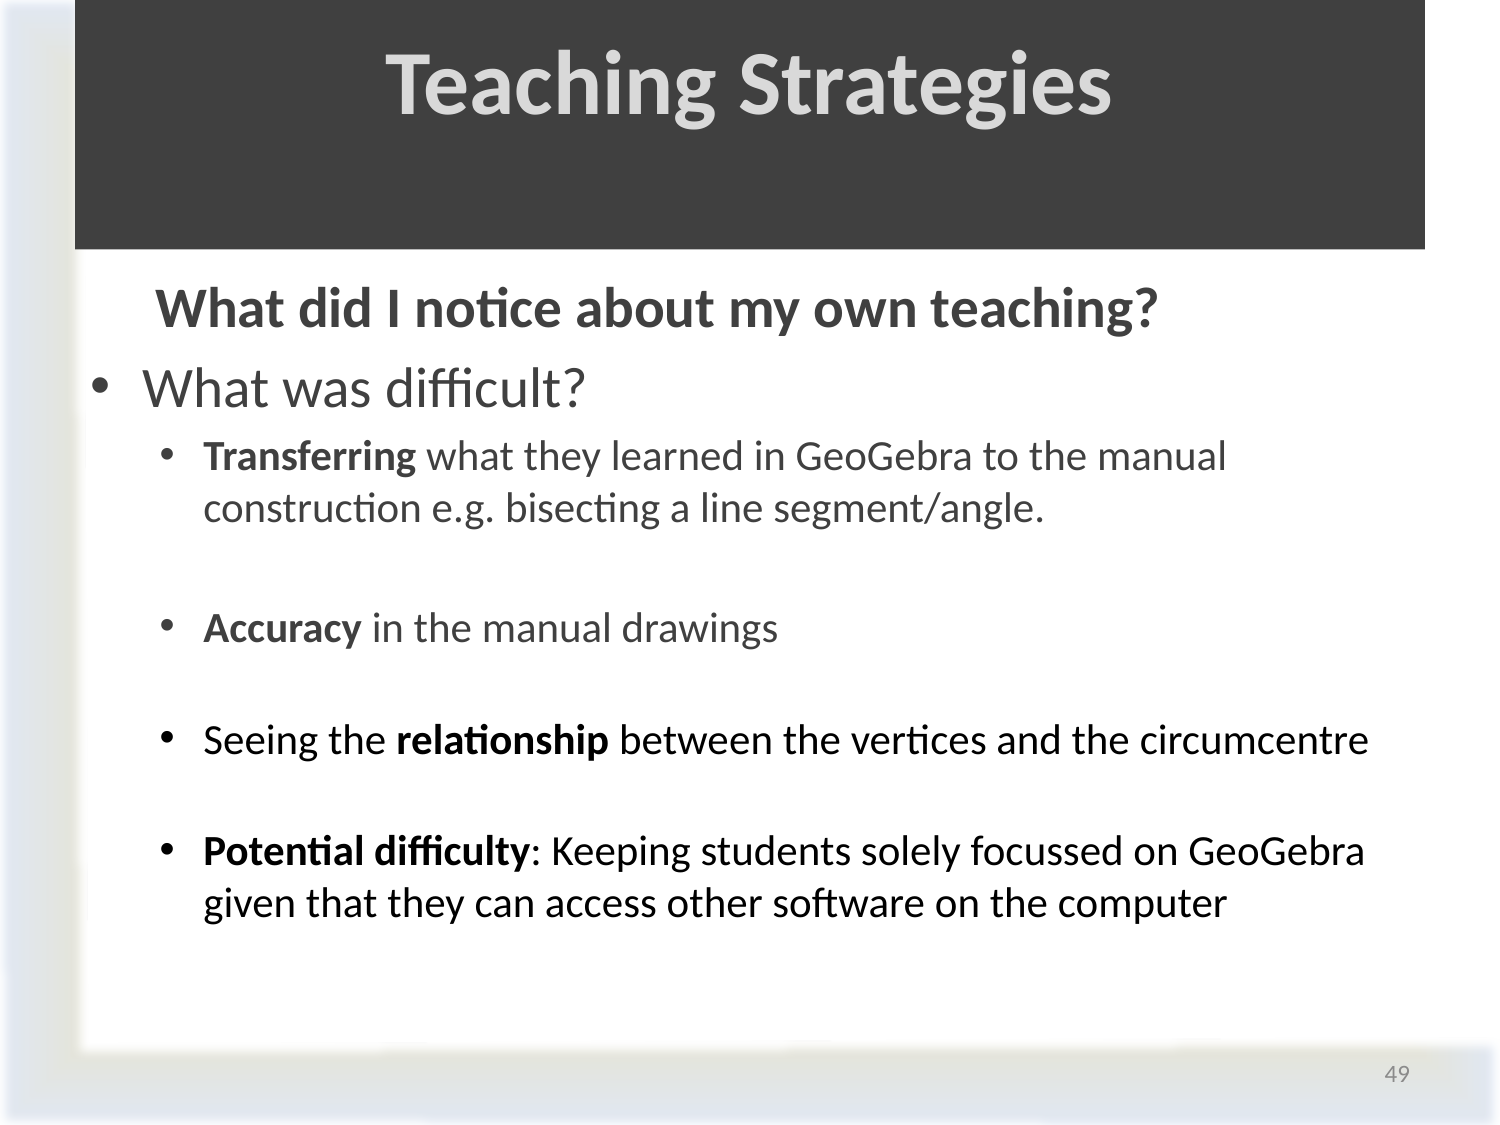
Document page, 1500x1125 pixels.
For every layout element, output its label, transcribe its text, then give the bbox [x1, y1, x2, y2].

list What did I notice about my own teaching? What was difficult? Transferring what they learned in GeoGebra to the manual construction e.g. bisecting a line segment/angle. Accuracy in the manual drawings Seeing the relationship between the vertices and the circumcentre Potential difficulty: Keeping students solely focussed on GeoGebra given that they can access other software on the computer [74, 262, 1426, 1006]
title Teaching Strategies [74, 0, 1426, 250]
slide_number 49 [1074, 1042, 1425, 1103]
